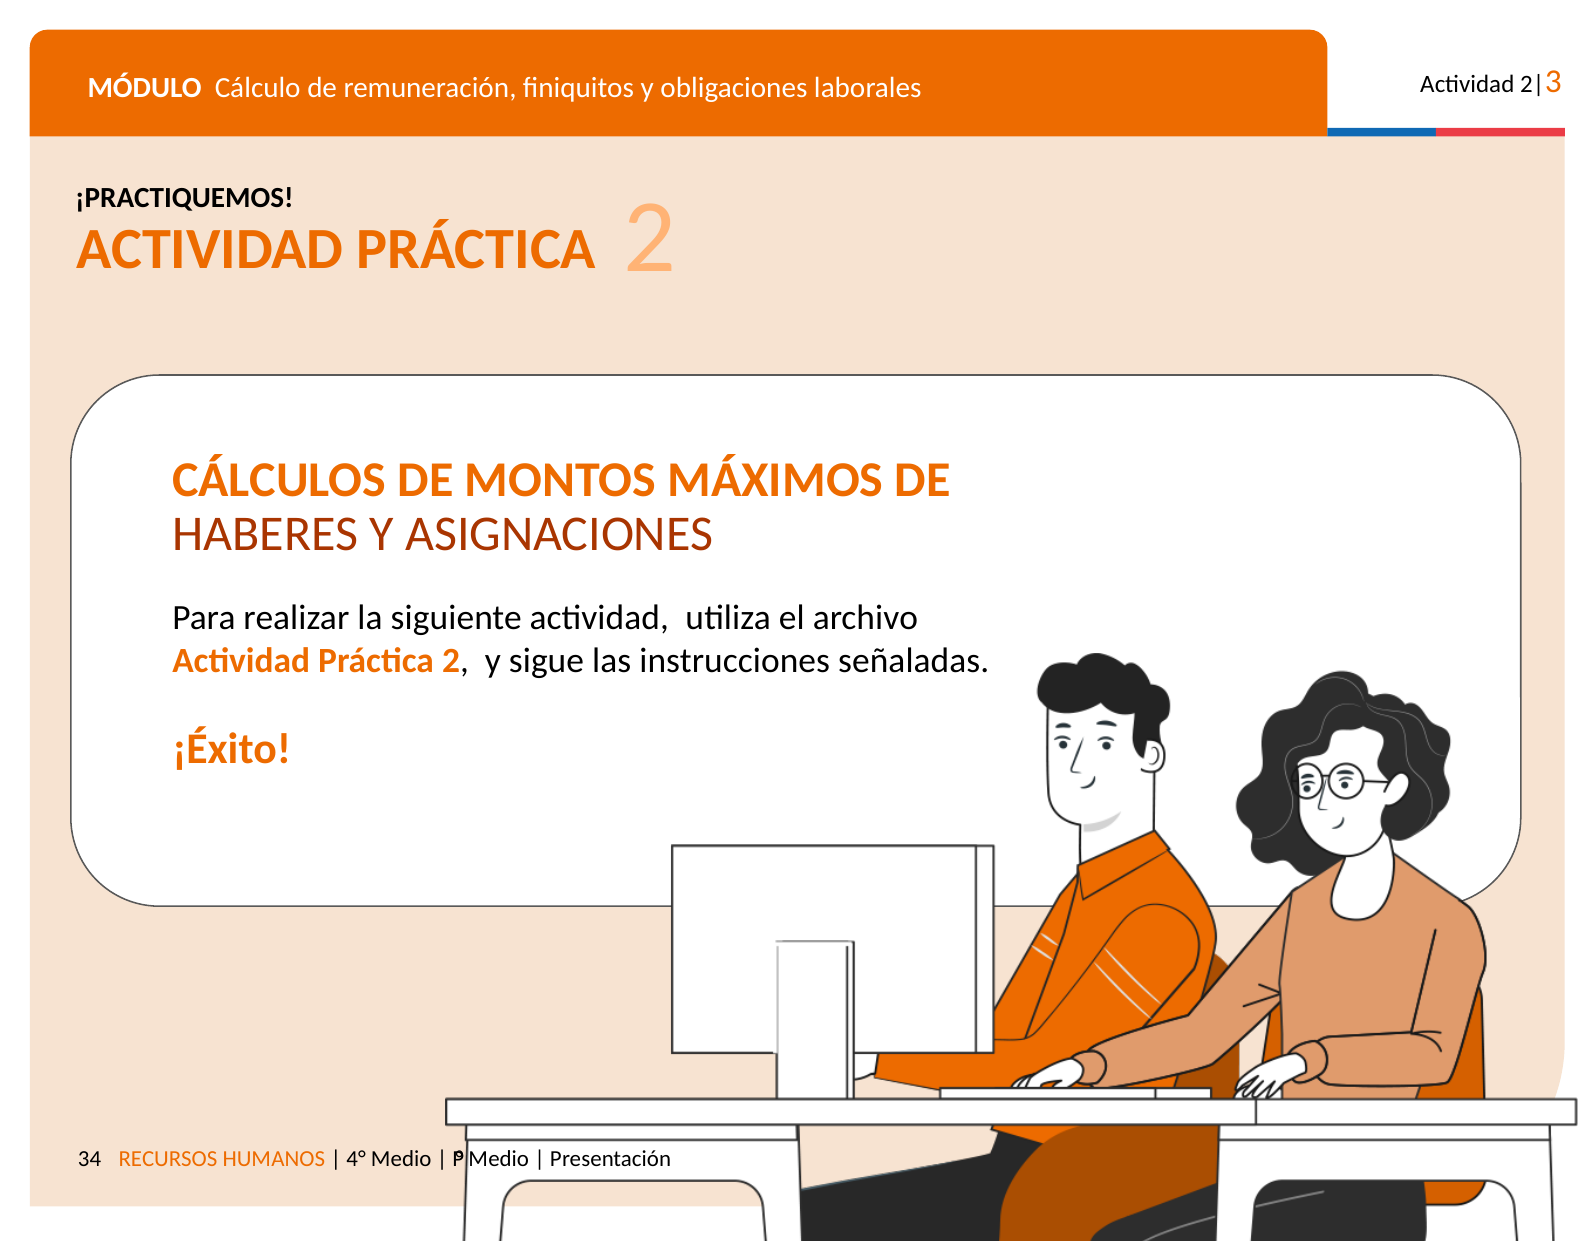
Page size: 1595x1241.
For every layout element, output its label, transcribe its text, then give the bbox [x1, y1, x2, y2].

text_box ¡PRACTIQUEMOS! [60, 200, 832, 226]
text_box [70, 375, 1521, 907]
text_box Para realizar la siguiente actividad, utiliza el archivo Actividad Práctica 2, y sigue las instrucciones señaladas. ¡Éxito! [157, 616, 1030, 744]
text_box 2 [600, 204, 692, 272]
text_box ACTIVIDAD PRÁCTICA [61, 225, 1530, 278]
picture [445, 652, 1578, 1241]
text_box CÁLCULOS DE MONTOS MÁXIMOS DE HABERES Y ASIGNACIONES [157, 446, 1126, 570]
